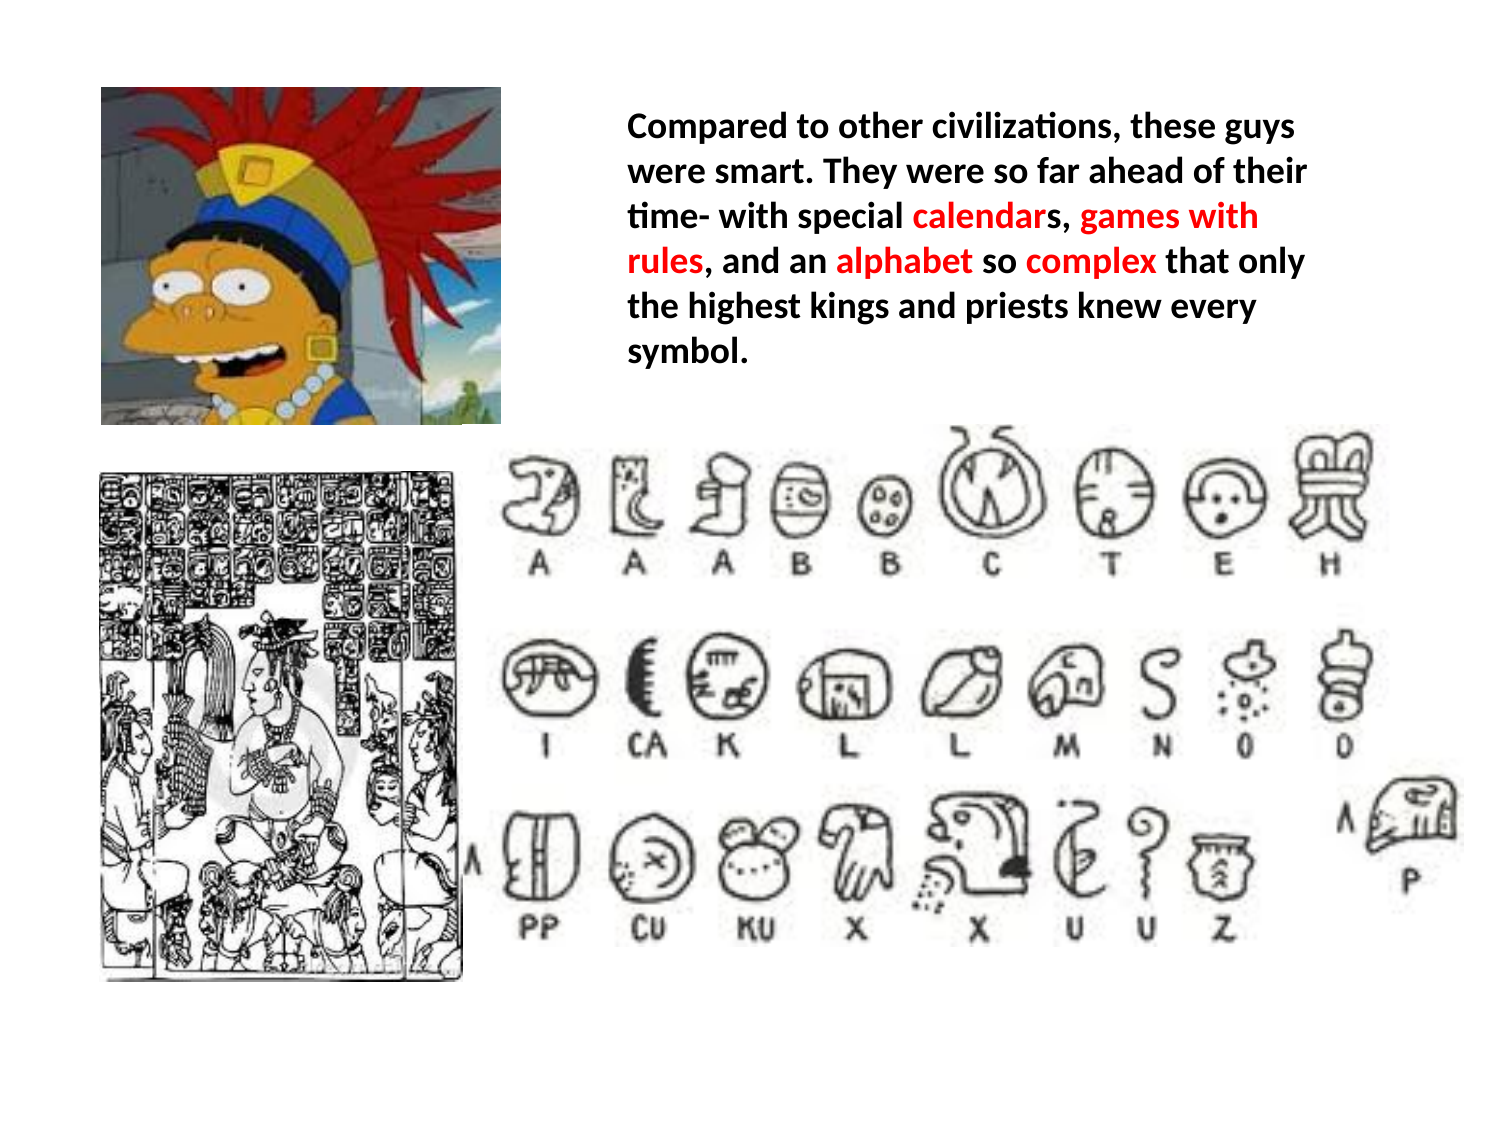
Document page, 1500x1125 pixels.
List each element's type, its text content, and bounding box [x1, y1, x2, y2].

text_box Compared to other civilizations, these guys were smart. They were so far ahead of their time- with special calendars, games with rules, and an alphabet so complex that only the highest kings and priests knew every symbol. Below: the mayan phonetic alphabet [612, 94, 1363, 423]
picture [99, 87, 1465, 982]
